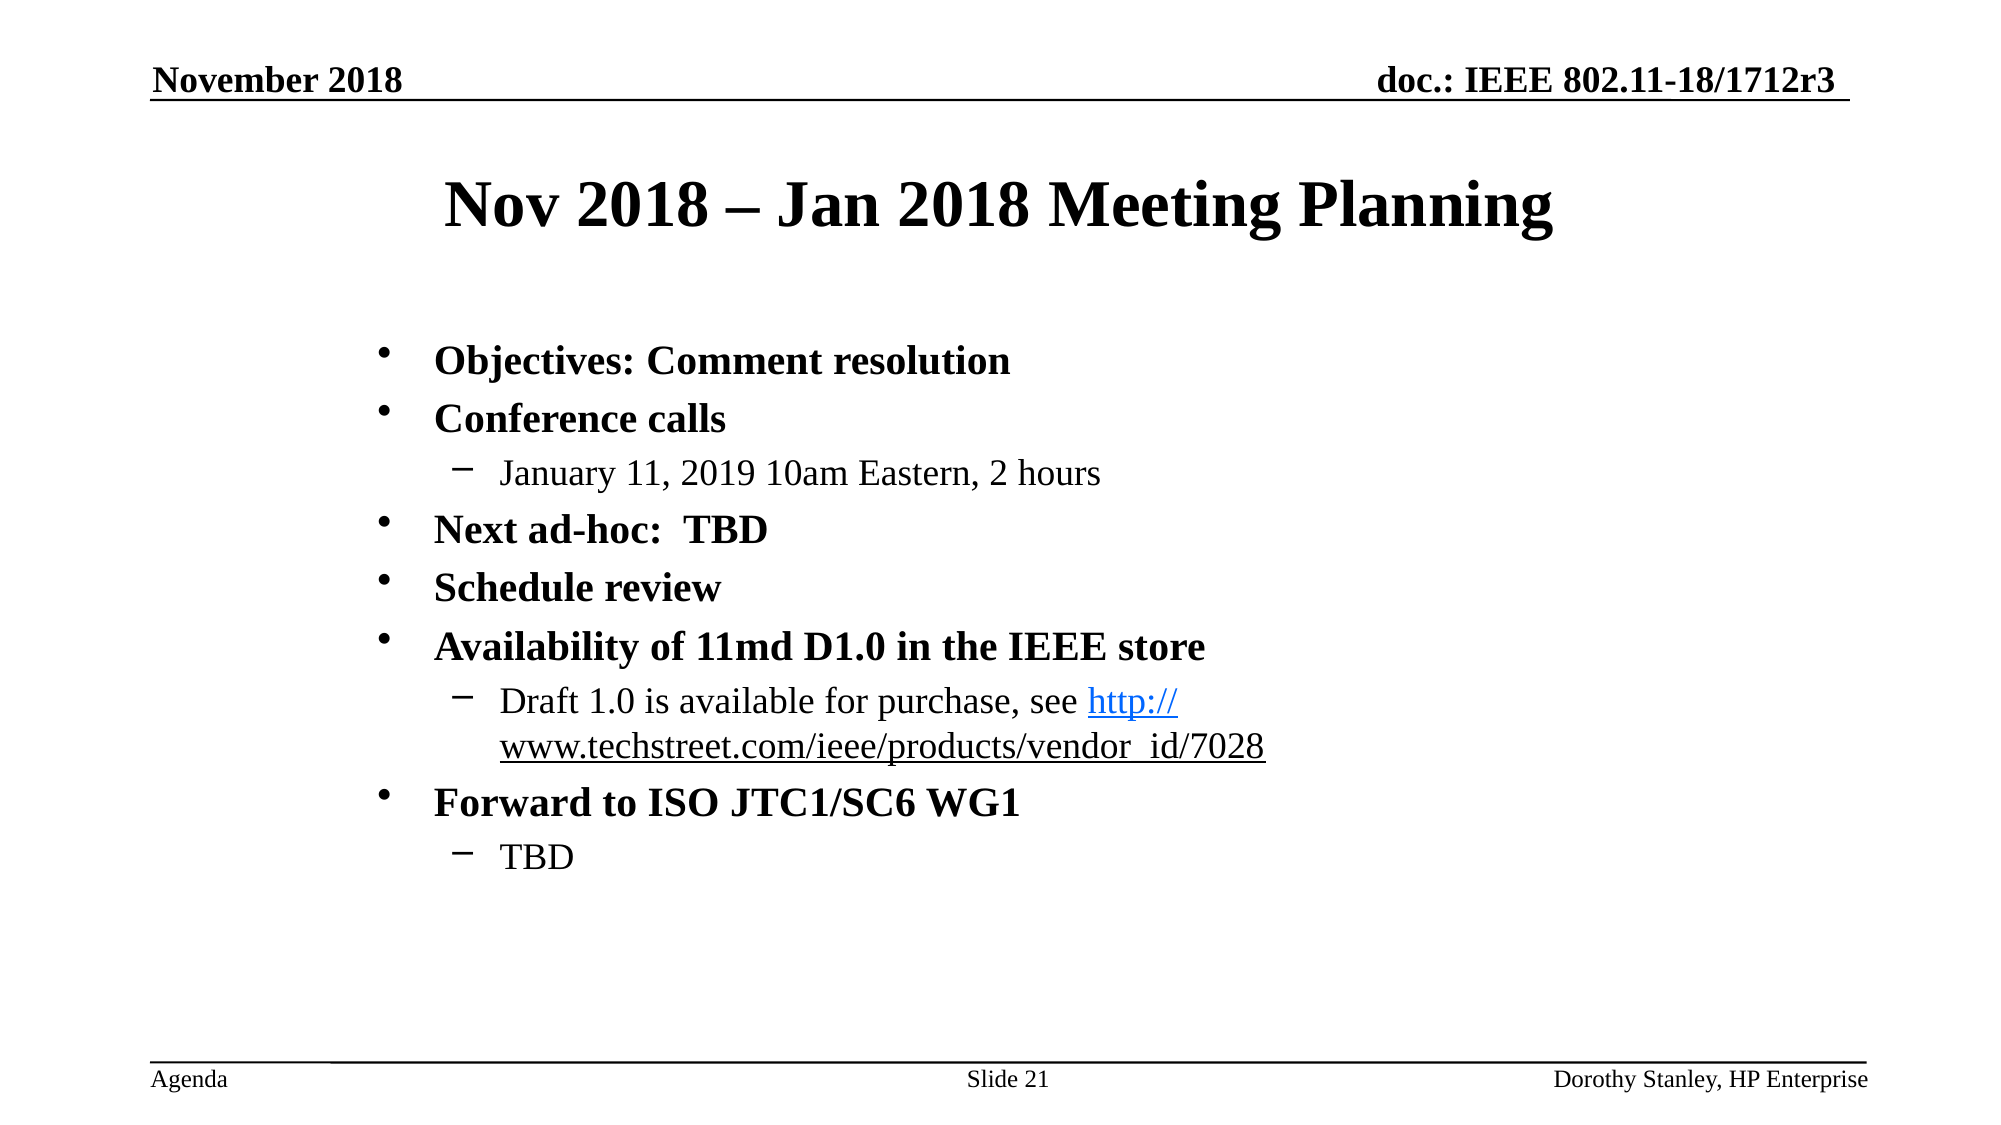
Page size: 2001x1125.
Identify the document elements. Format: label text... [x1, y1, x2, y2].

footer Dorothy Stanley, HP Enterprise [1549, 1062, 1869, 1093]
title Nov 2018 – Jan 2018 Meeting Planning [150, 112, 1850, 288]
list Objectives: Comment resolution Conference calls January 11, 2019 10am Eastern, 2 hours Next ad-hoc: TBD Schedule review Availability of 11md D1.0 in the IEEE store Draft 1.0 is available for purchase, see http://www.techstreet.com/ieee/products/vendor_id/7028 Forward to ISO JTC1/SC6 WG1 TBD [362, 324, 1638, 1013]
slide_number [152, 54, 567, 100]
slide_number Slide 21 [966, 1062, 1051, 1093]
